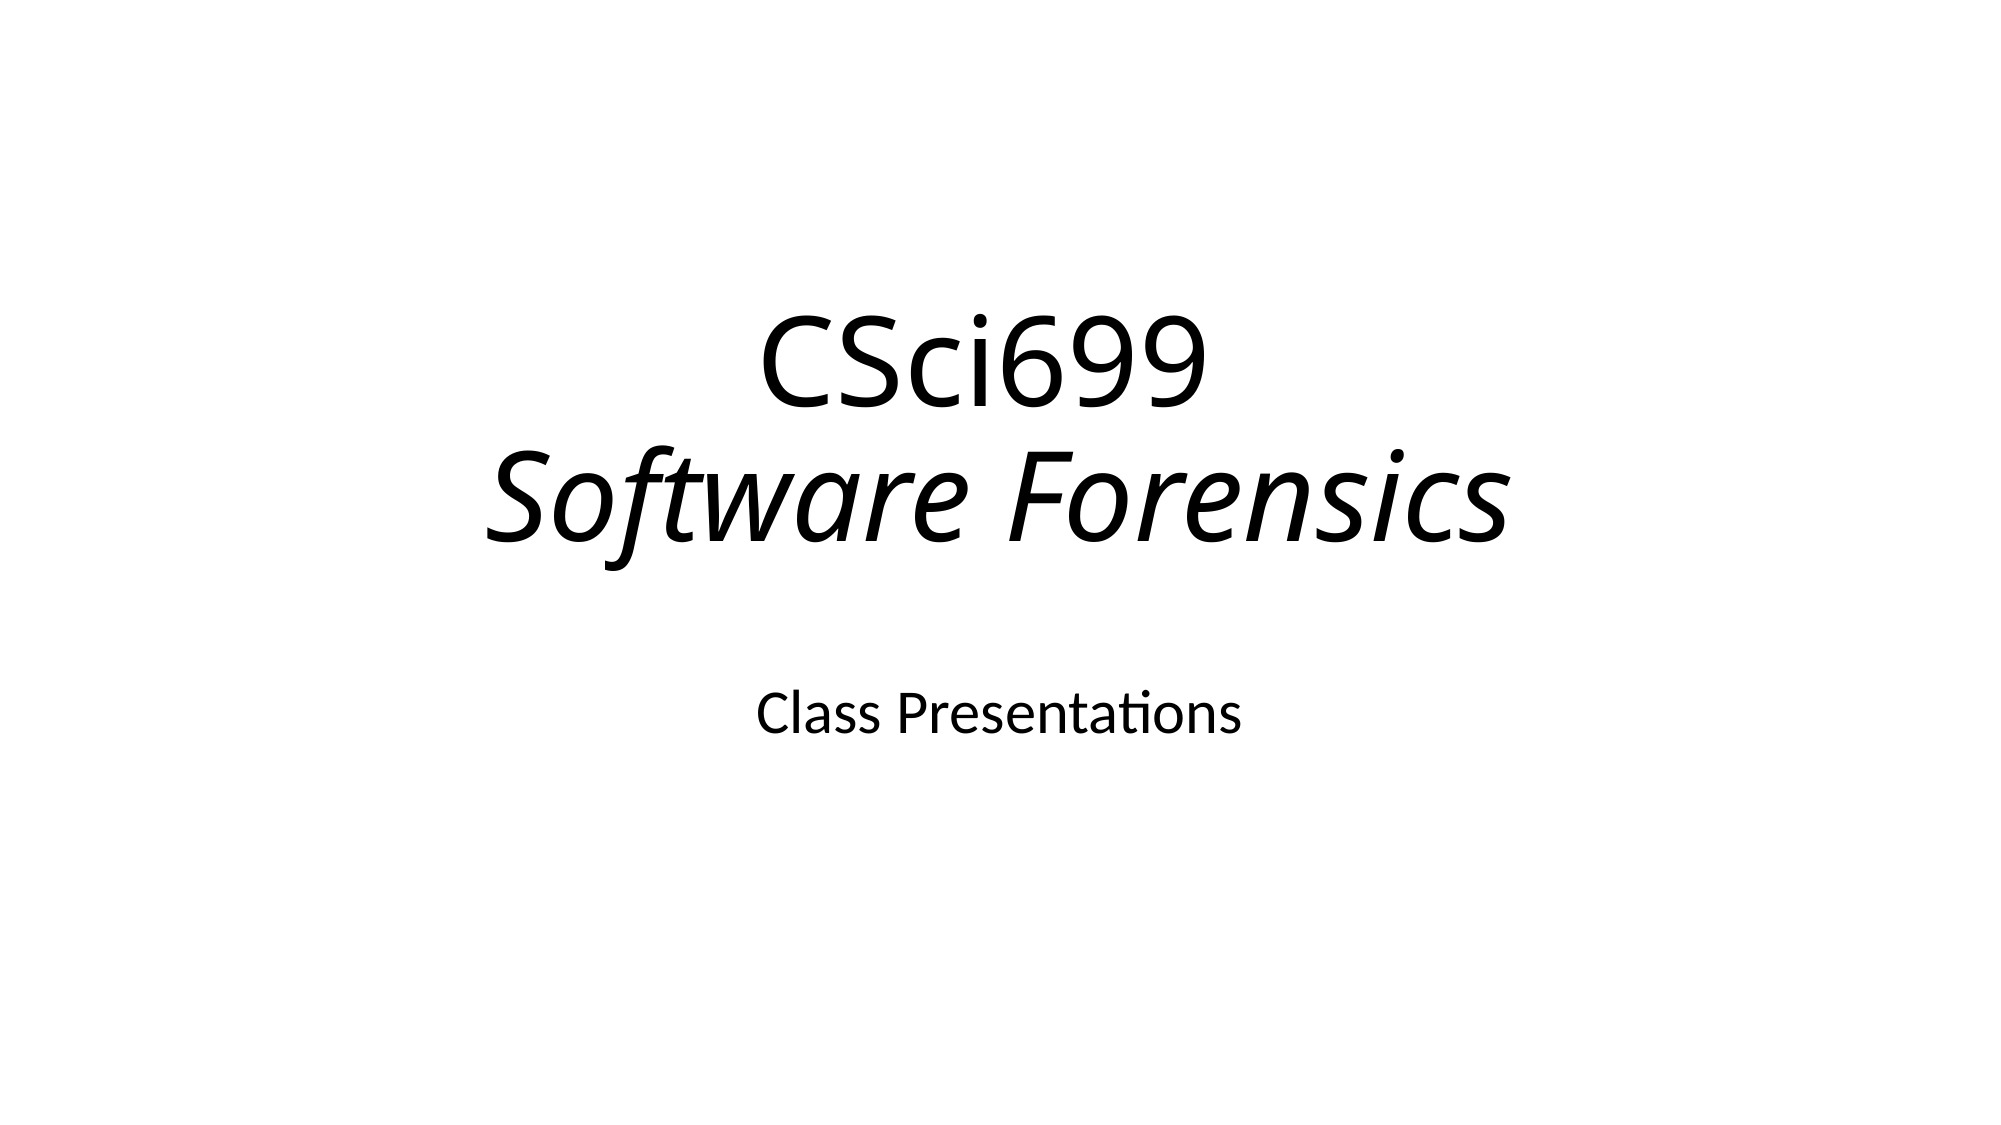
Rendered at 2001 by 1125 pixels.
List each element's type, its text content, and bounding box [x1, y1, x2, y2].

title CSci699 Software Forensics [249, 184, 1750, 576]
subtitle Class Presentations [249, 590, 1750, 863]
